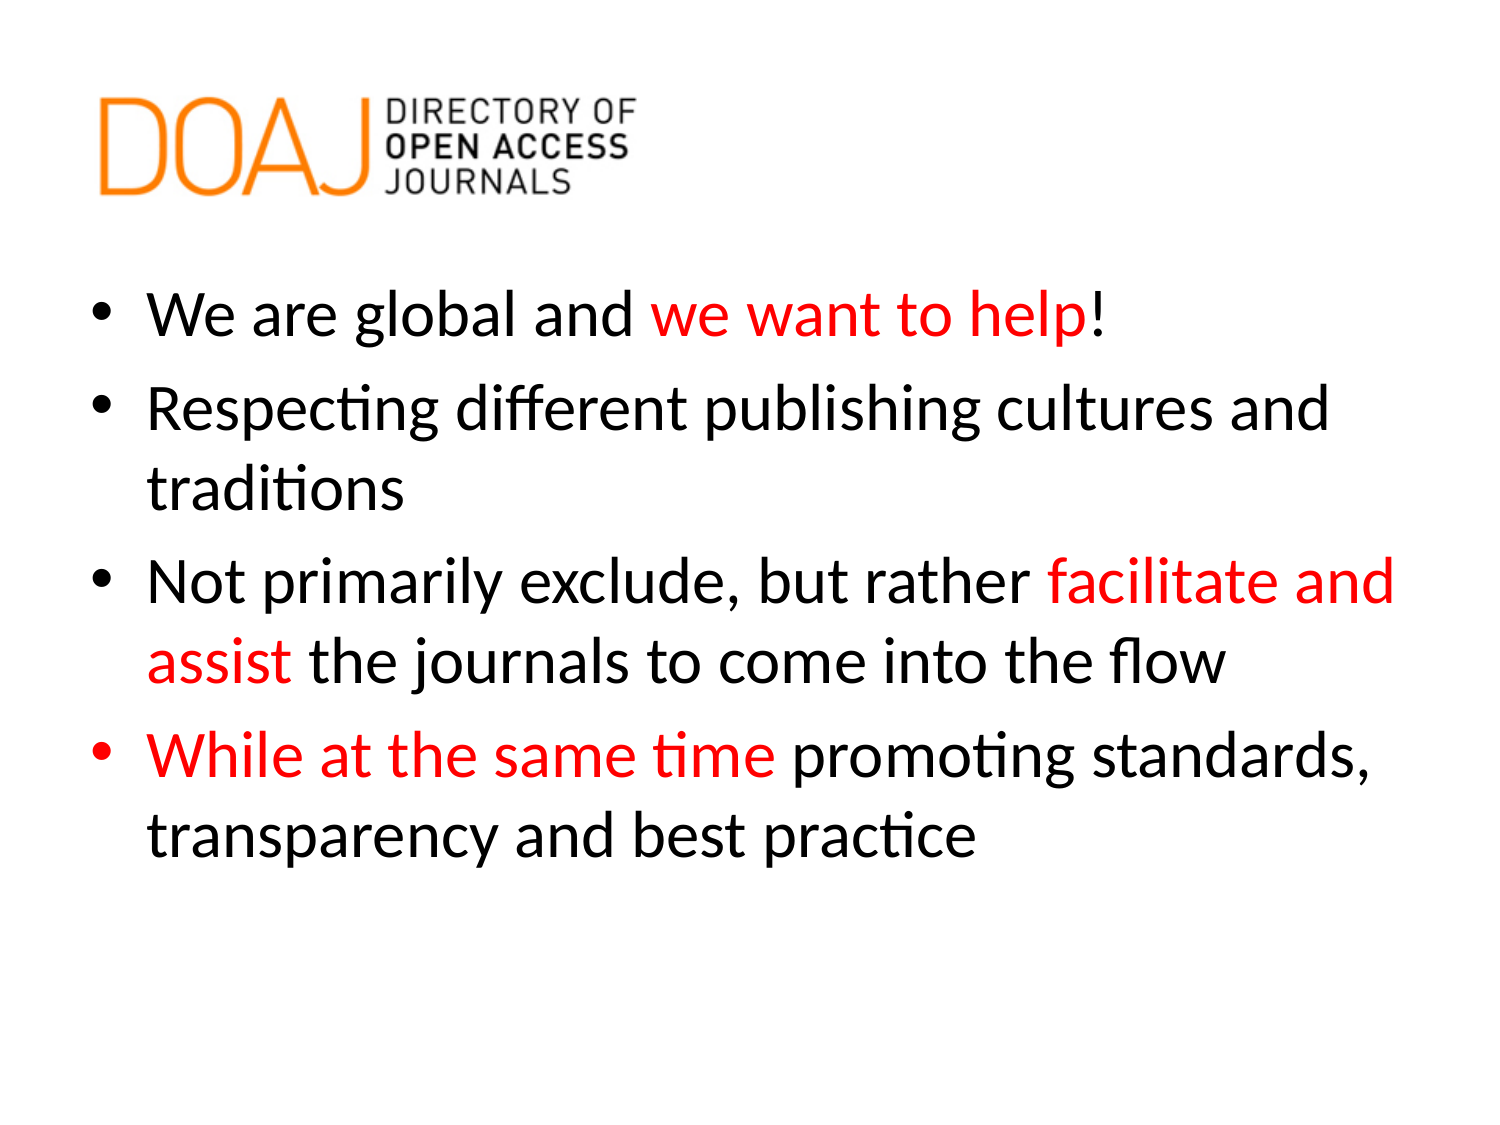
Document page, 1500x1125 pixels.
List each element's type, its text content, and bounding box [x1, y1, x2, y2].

list We are global and we want to help! Respecting different publishing cultures and traditions Not primarily exclude, but rather facilitate and assist the journals to come into the flow While at the same time promoting standards, transparency and best practice [75, 262, 1425, 1005]
picture [64, 66, 673, 231]
title [75, 45, 1425, 233]
